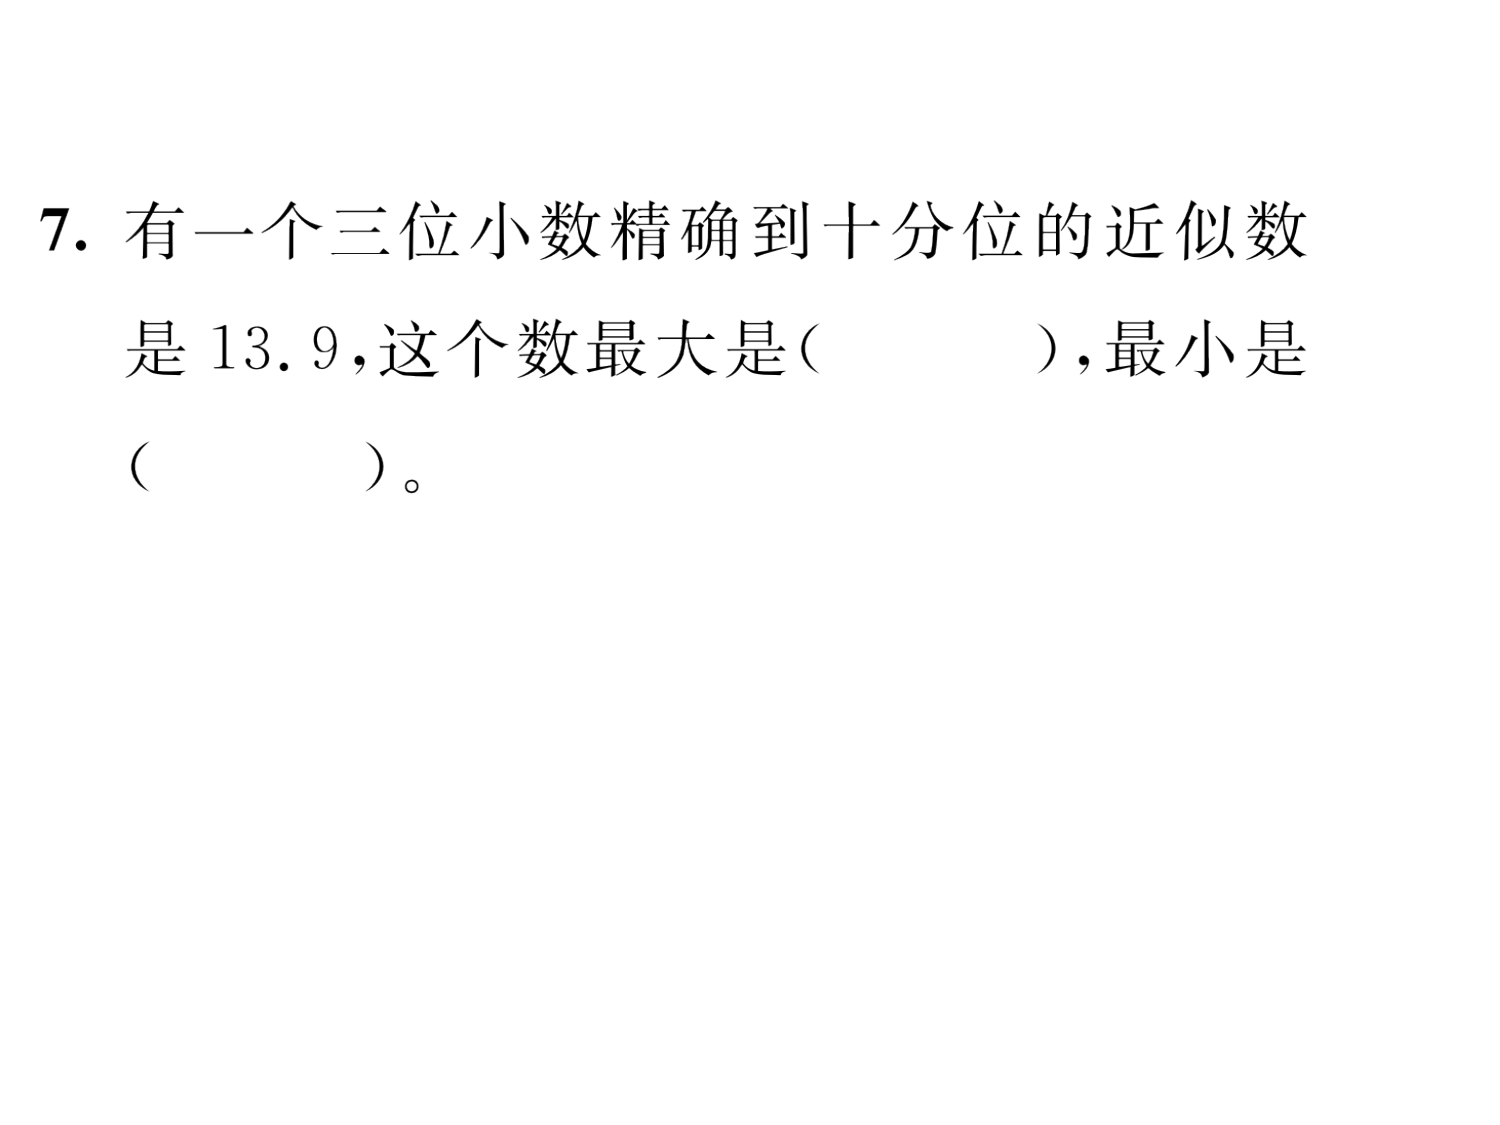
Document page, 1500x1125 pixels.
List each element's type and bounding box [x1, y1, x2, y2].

picture [35, 177, 1453, 526]
